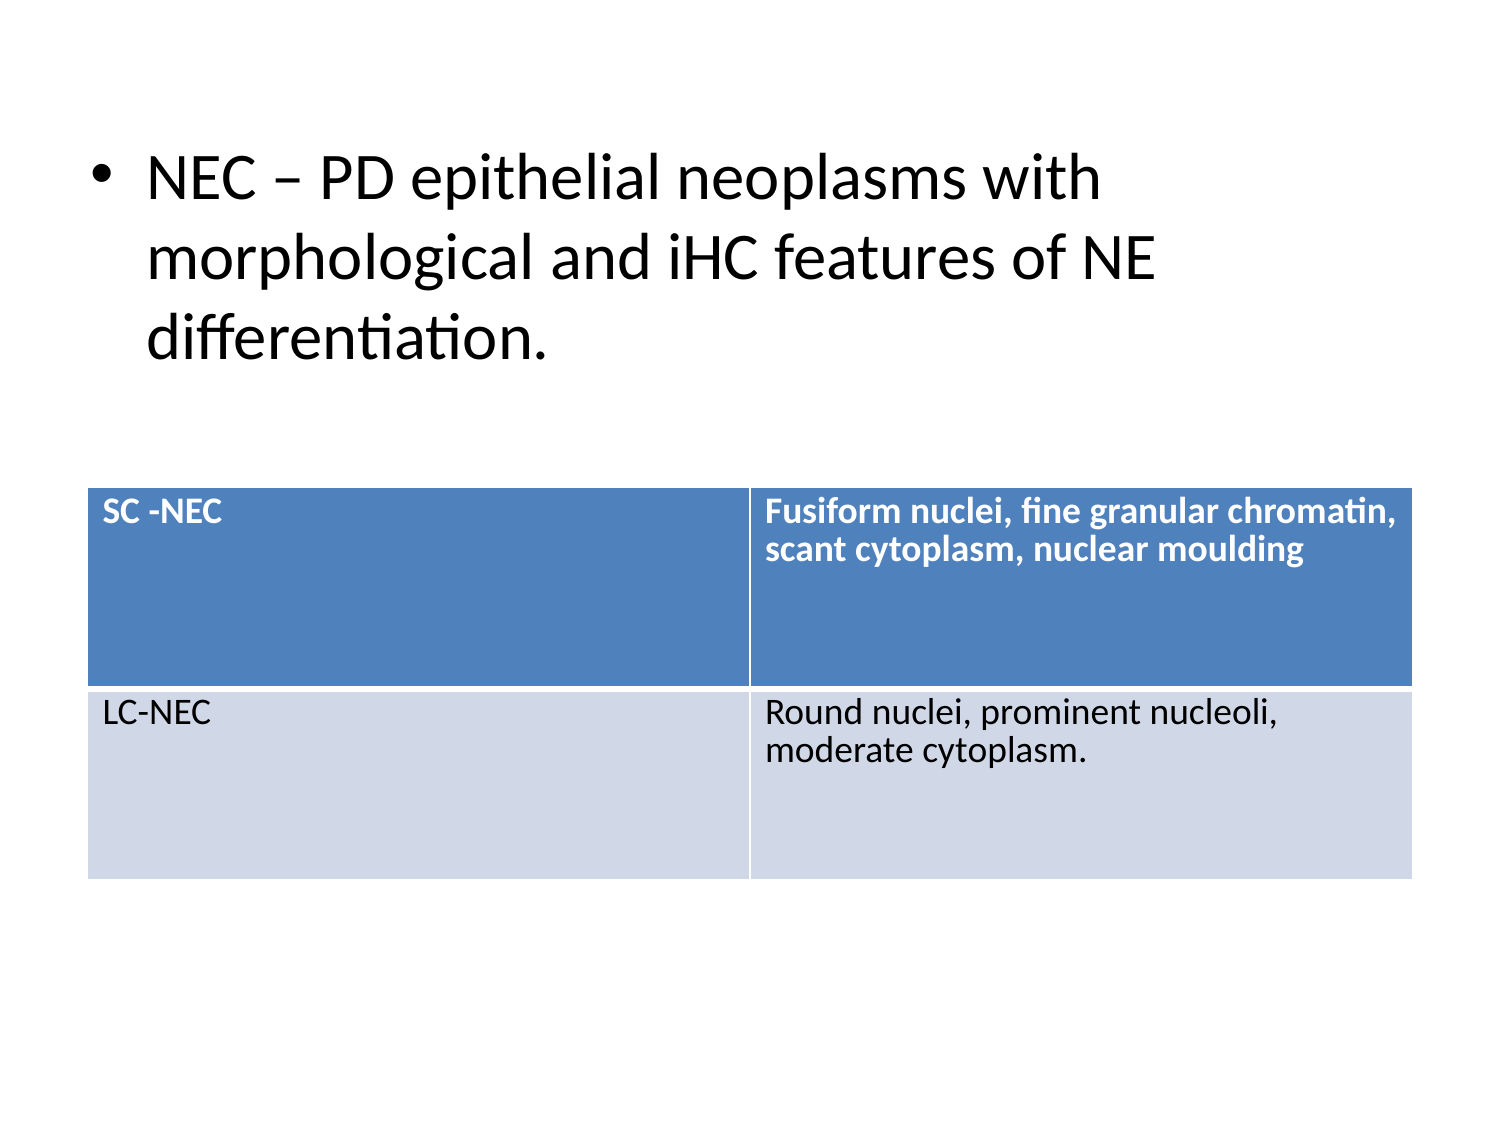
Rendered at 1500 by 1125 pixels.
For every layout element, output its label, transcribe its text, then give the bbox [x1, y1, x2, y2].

list NEC – PD epithelial neoplasms with morphological and iHC features of NE differentiation. [75, 125, 1425, 1005]
table_cell Round nuclei, prominent nucleoli, moderate cytoplasm. [751, 692, 1412, 879]
table_cell LC-NEC [88, 692, 749, 879]
table_header SC -NEC [88, 488, 749, 686]
table_header Fusiform nuclei, fine granular chromatin, scant cytoplasm, nuclear moulding [751, 488, 1412, 686]
